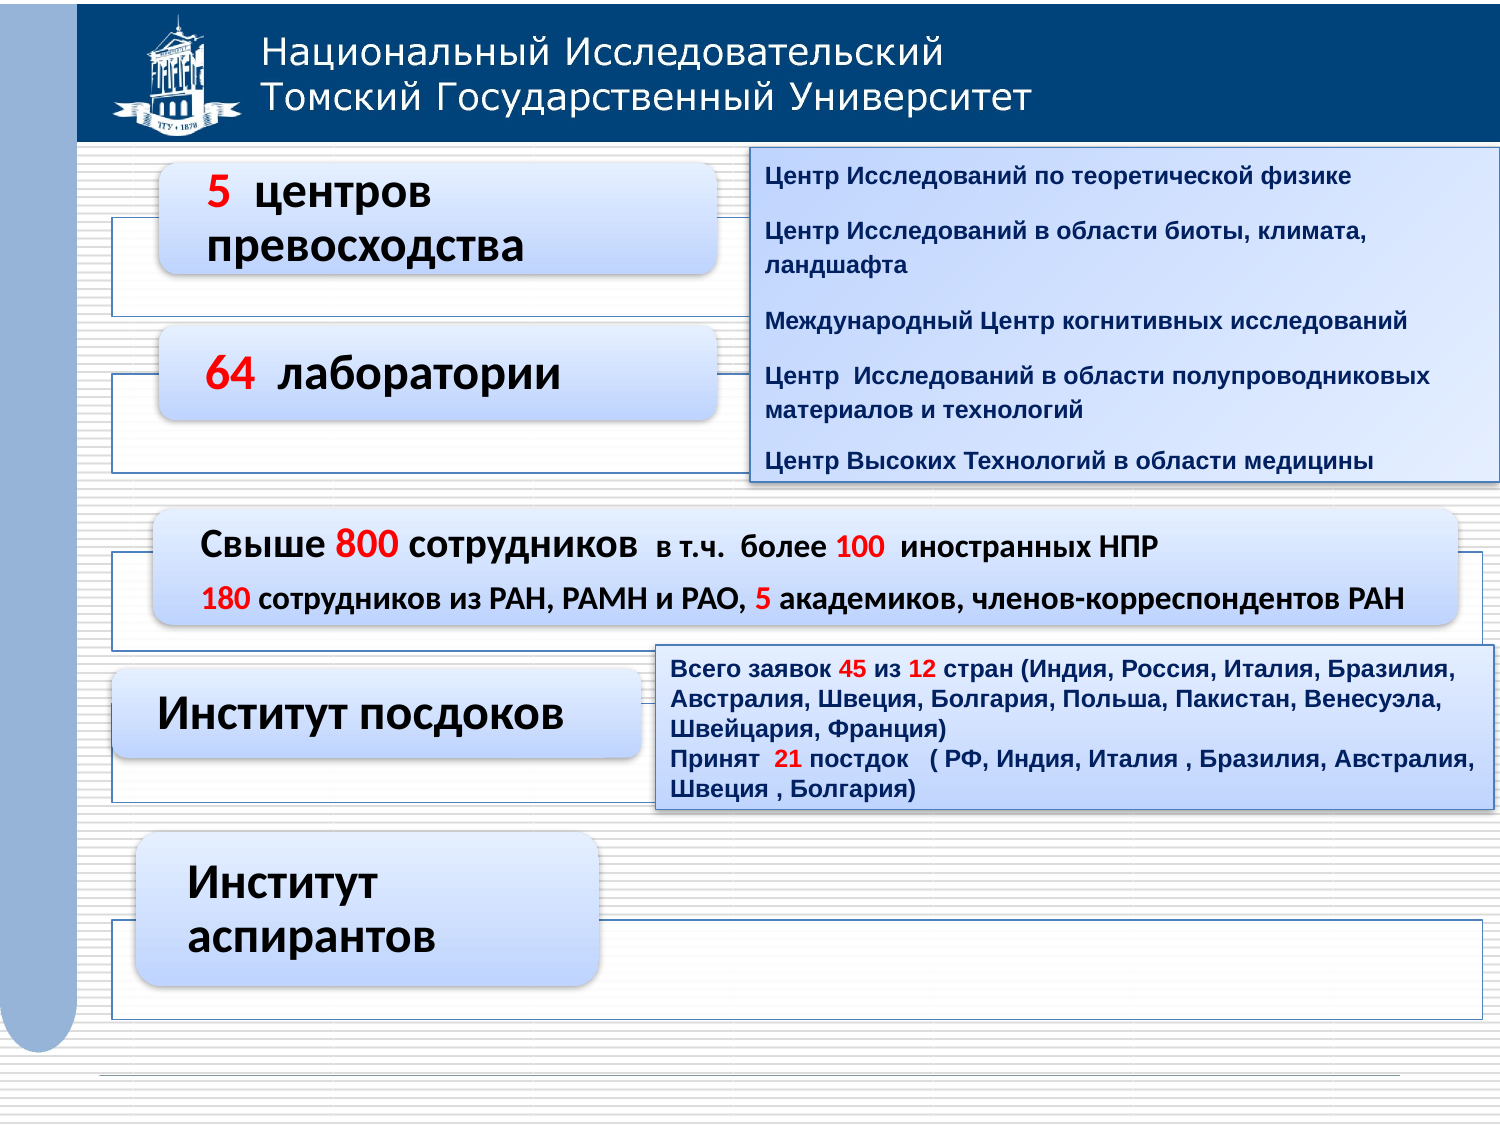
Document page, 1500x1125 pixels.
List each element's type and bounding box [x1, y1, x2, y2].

text_box [111, 148, 1483, 1036]
picture [0, 4, 1500, 1125]
